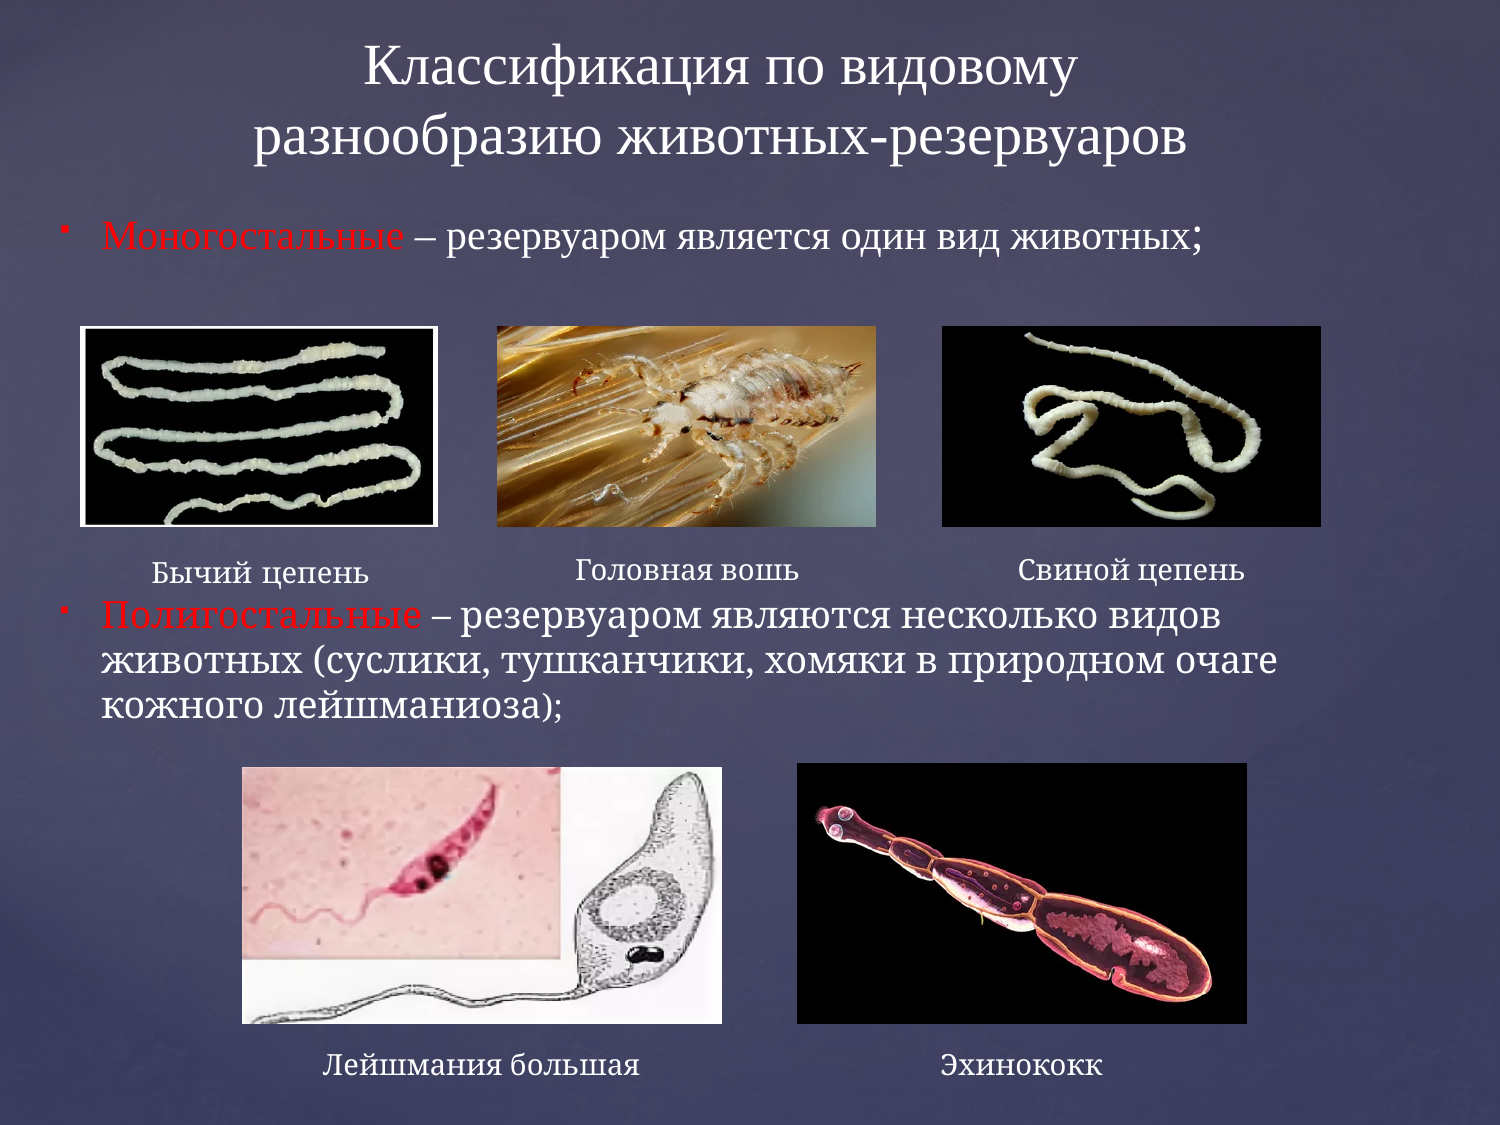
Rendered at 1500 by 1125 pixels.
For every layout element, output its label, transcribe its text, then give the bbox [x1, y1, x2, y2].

picture [241, 767, 722, 1024]
picture [942, 325, 1322, 528]
picture [497, 325, 877, 528]
text_box Лейшмания большая [297, 1041, 666, 1089]
text_box Головная вошь [498, 543, 877, 594]
text_box Свиной цепень [980, 543, 1284, 594]
picture [796, 762, 1247, 1024]
text_box Эхинококк [850, 1040, 1193, 1089]
picture [80, 325, 439, 528]
text_box Бычий цепень [95, 543, 427, 599]
list Моногостальные – резервуаром является один вид животных; Полигостальные – резервуаром являются несколько видов животных (суслики, тушканчики, хомяки в природном очаге кожного лейшманиоза); [41, 184, 1353, 1076]
title Классификация по видовому разнообразию животных-резервуаров [219, 42, 1224, 244]
